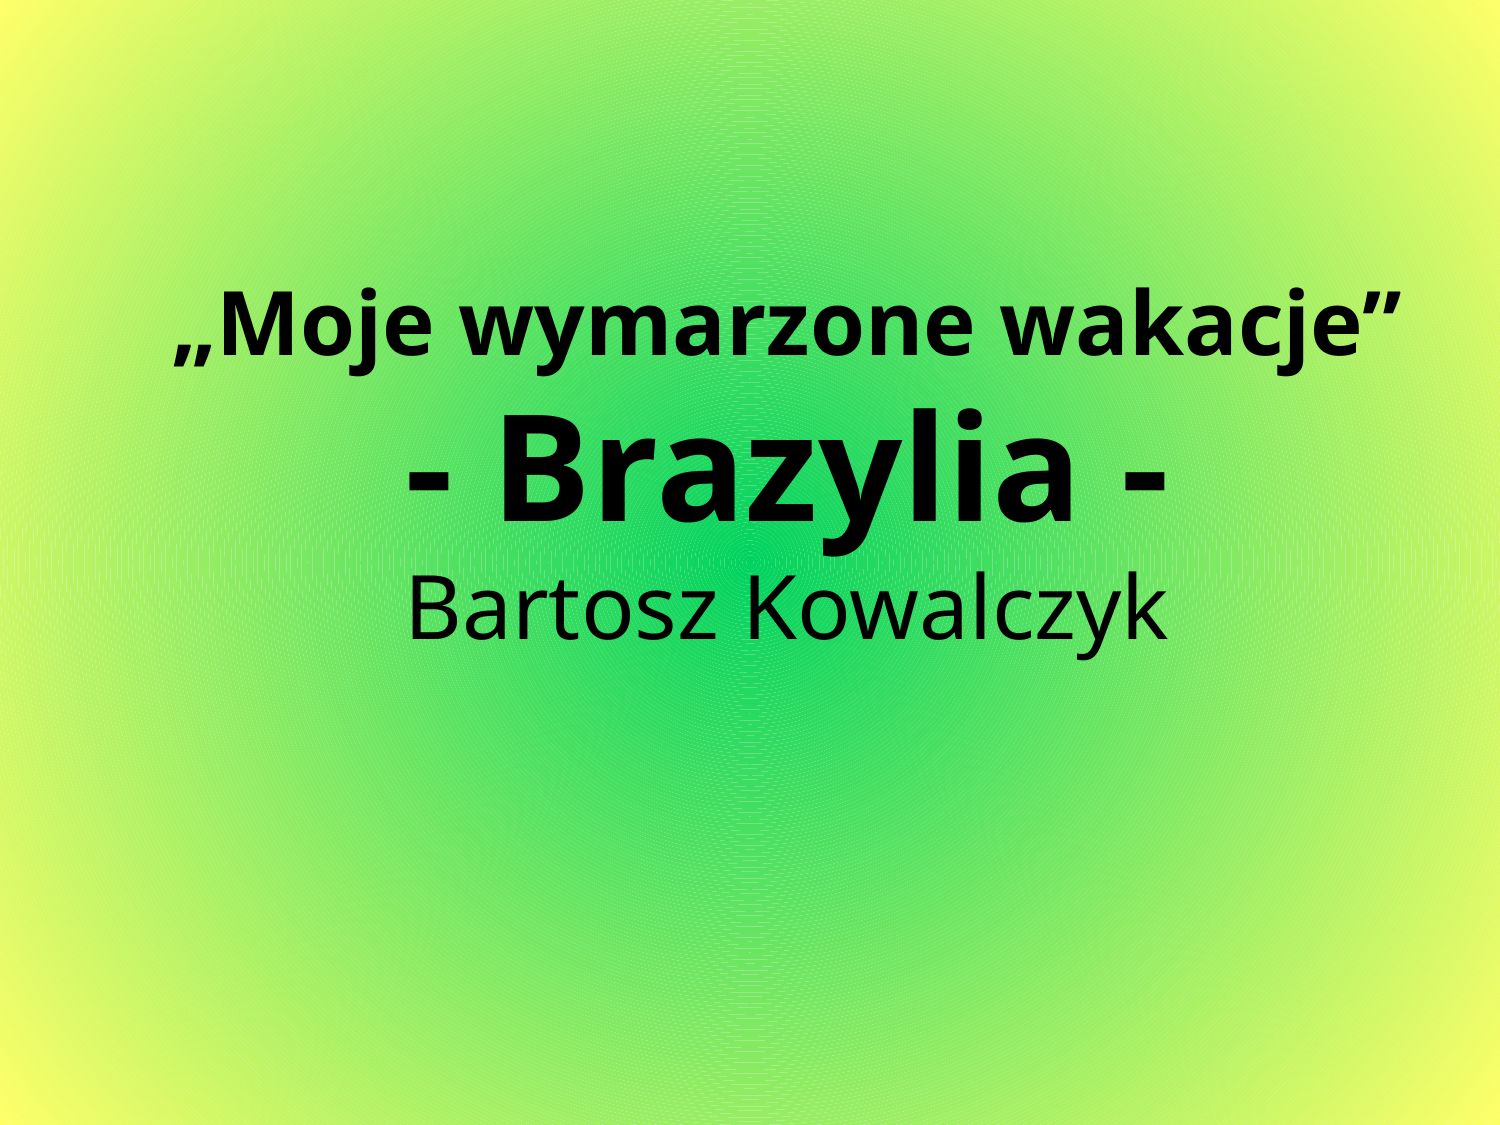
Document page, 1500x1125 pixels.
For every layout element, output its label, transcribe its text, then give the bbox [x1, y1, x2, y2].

title „Moje wymarzone wakacje” - Brazylia - Bartosz Kowalczyk [150, 219, 1425, 705]
